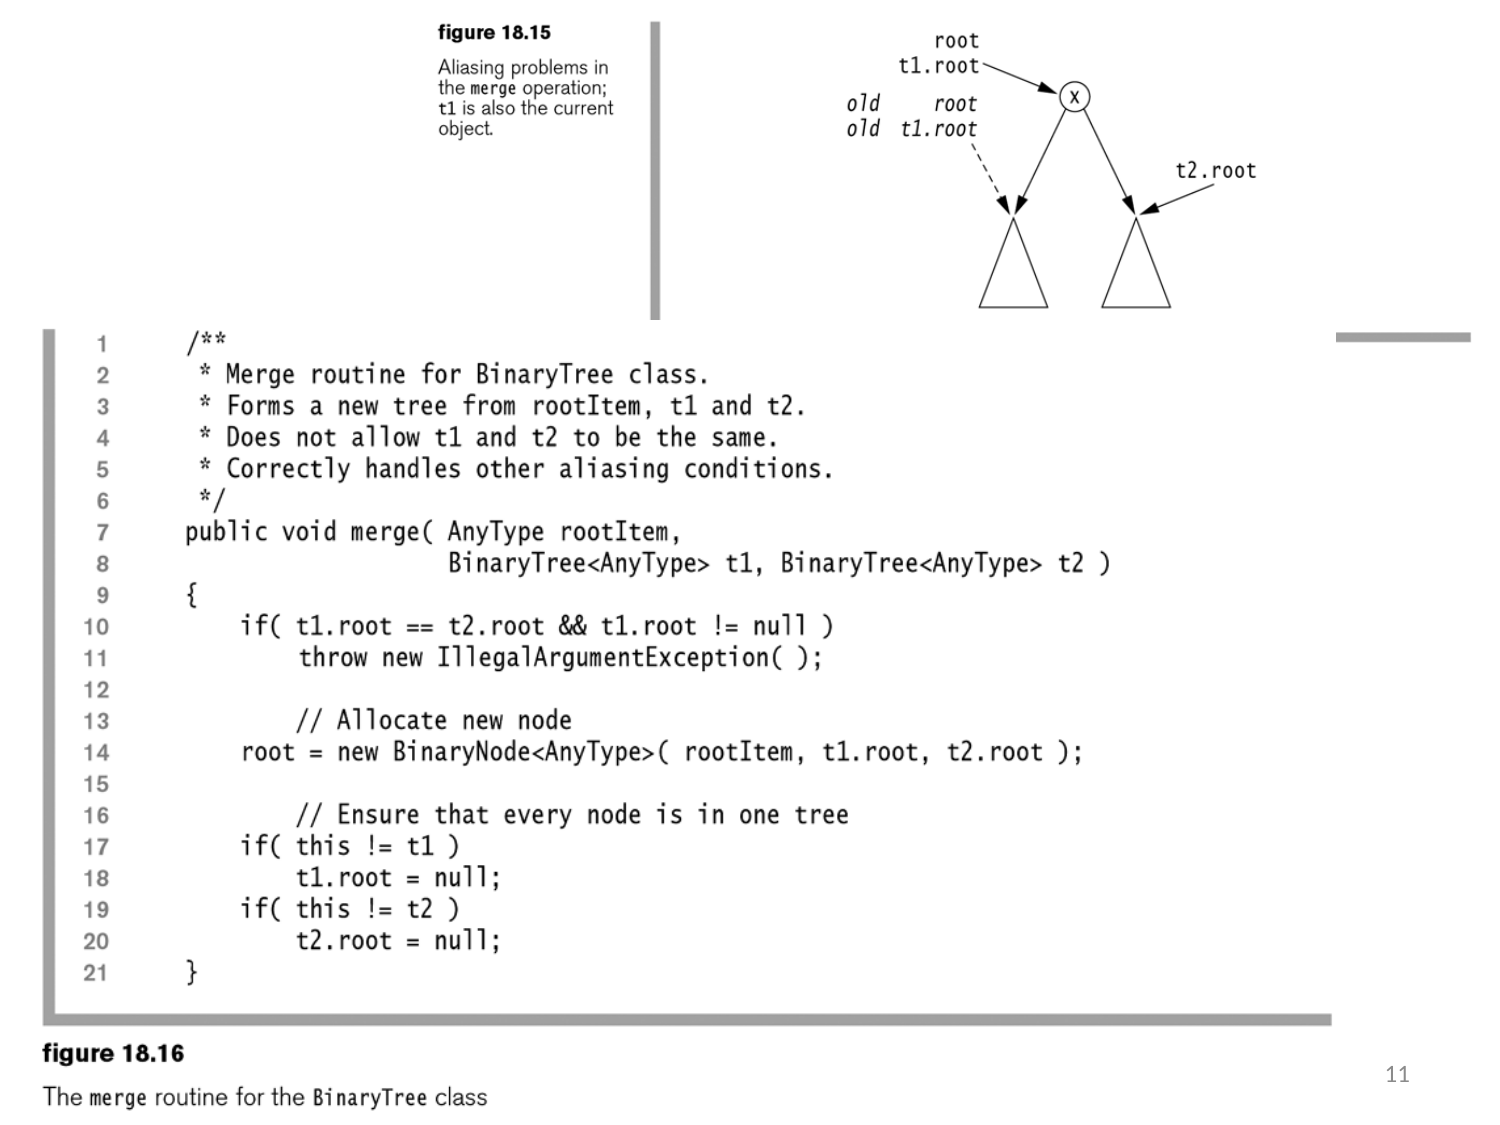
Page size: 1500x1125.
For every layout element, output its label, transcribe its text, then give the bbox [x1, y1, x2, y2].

picture [24, 0, 1488, 1125]
slide_number 11 [1340, 1042, 1425, 1103]
